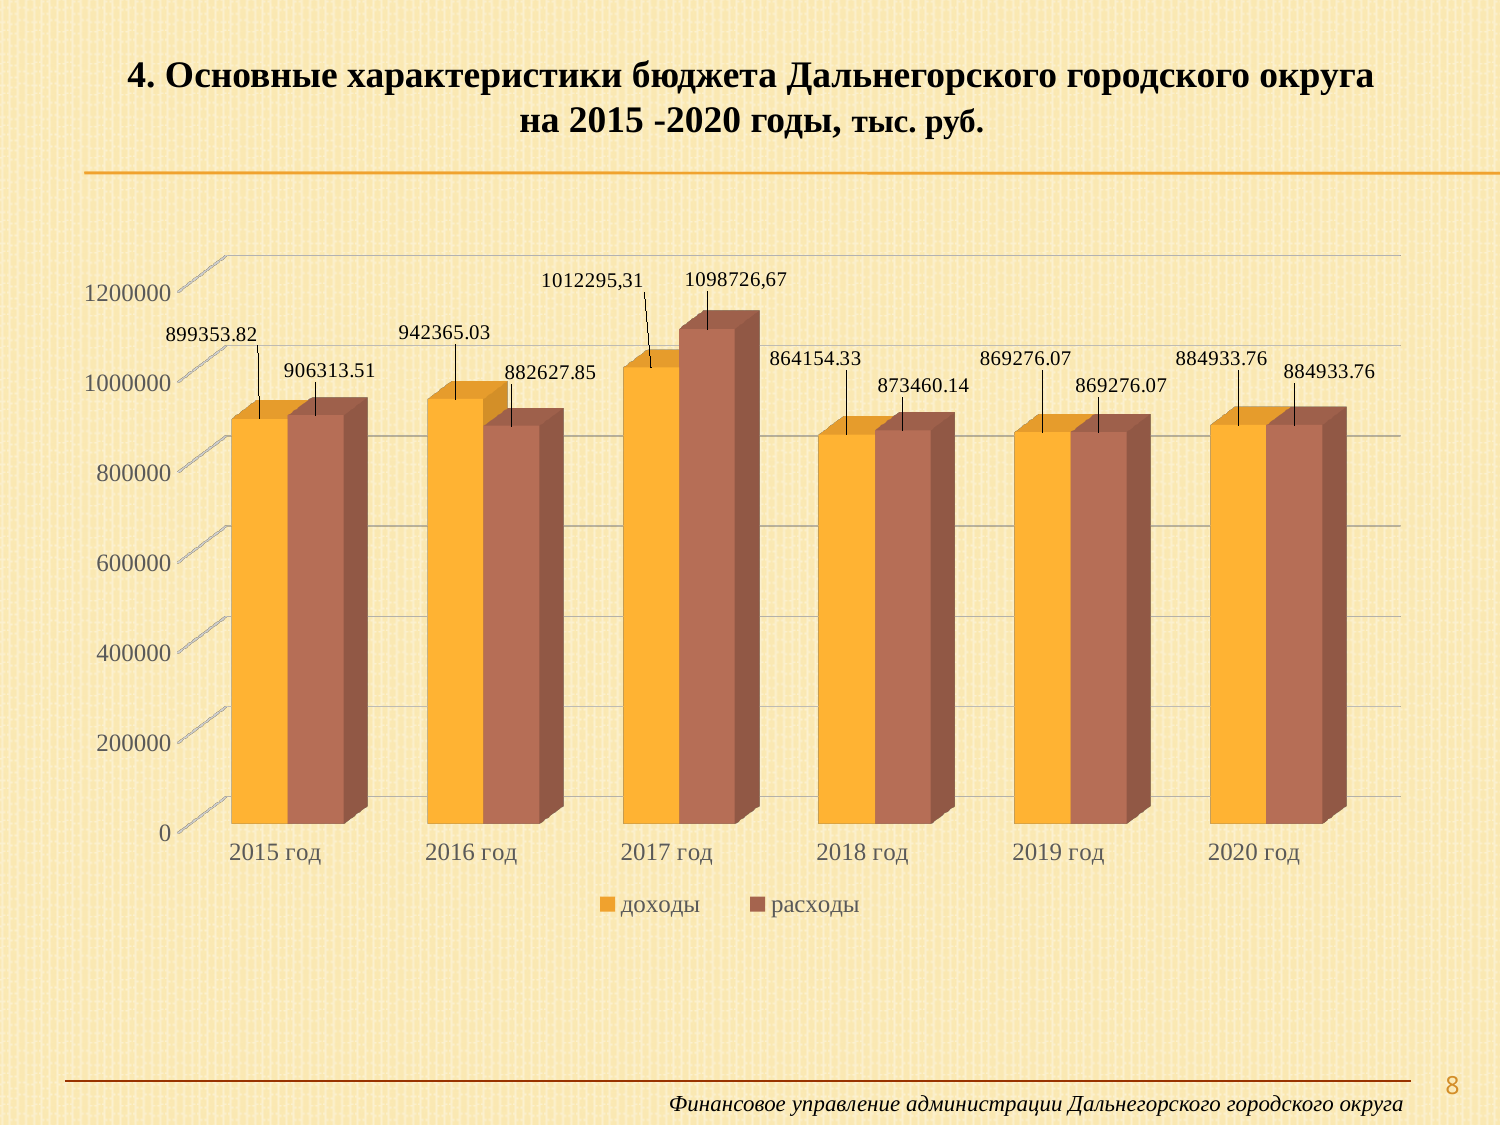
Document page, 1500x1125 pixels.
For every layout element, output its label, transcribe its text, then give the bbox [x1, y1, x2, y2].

slide_number 8 [1350, 1061, 1475, 1103]
chart [64, 228, 1436, 941]
text_box 4. Основные характеристики бюджета Дальнегорского городского округа на 2015 -2020 годы, тыс. руб. [41, 42, 1471, 148]
